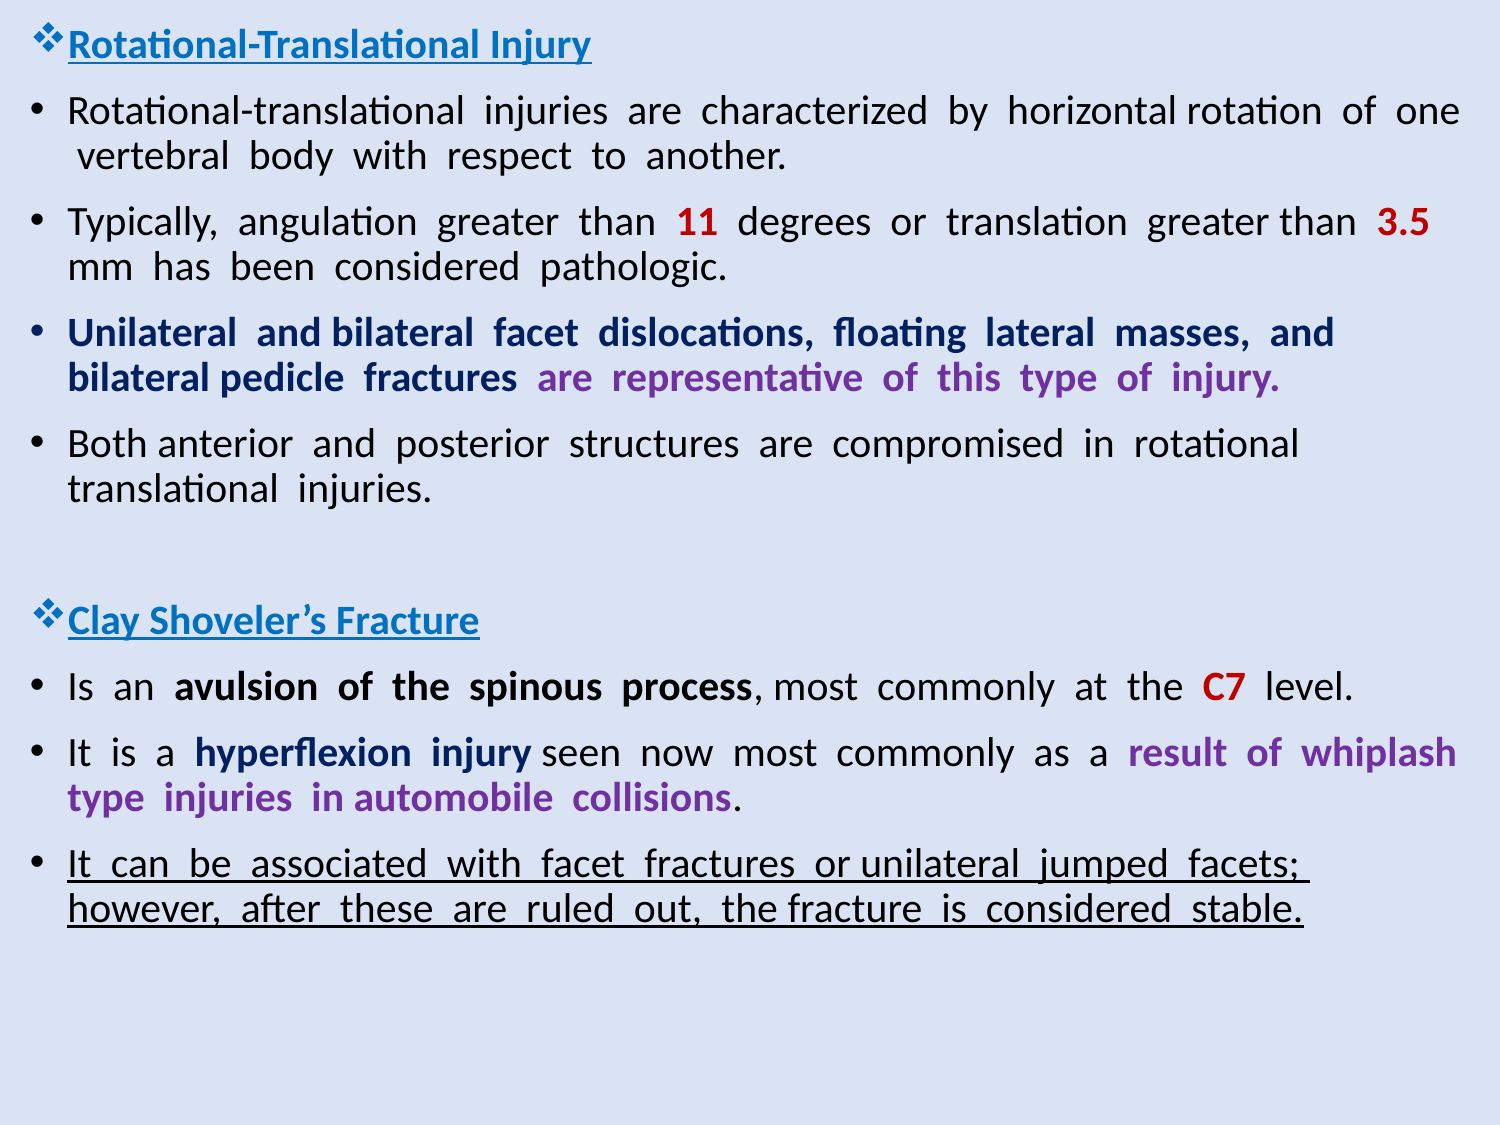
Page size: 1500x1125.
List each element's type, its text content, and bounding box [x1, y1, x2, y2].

list Rotational-Translational Injury Rotational-translational injuries are characterized by horizontal rotation of one vertebral body with respect to another. Typically, angulation greater than 11 degrees or translation greater than 3.5 mm has been considered pathologic. Unilateral and bilateral facet dislocations, floating lateral masses, and bilateral pedicle fractures are representative of this type of injury. Both anterior and posterior structures are compromised in rotational translational injuries. Clay Shoveler’s Fracture Is an avulsion of the spinous process, most commonly at the C7 level. It is a hyperflexion injury seen now most commonly as a result of whiplash type injuries in automobile collisions. It can be associated with facet fractures or unilateral jumped facets; however, after these are ruled out, the fracture is considered stable. [14, 15, 1485, 1108]
